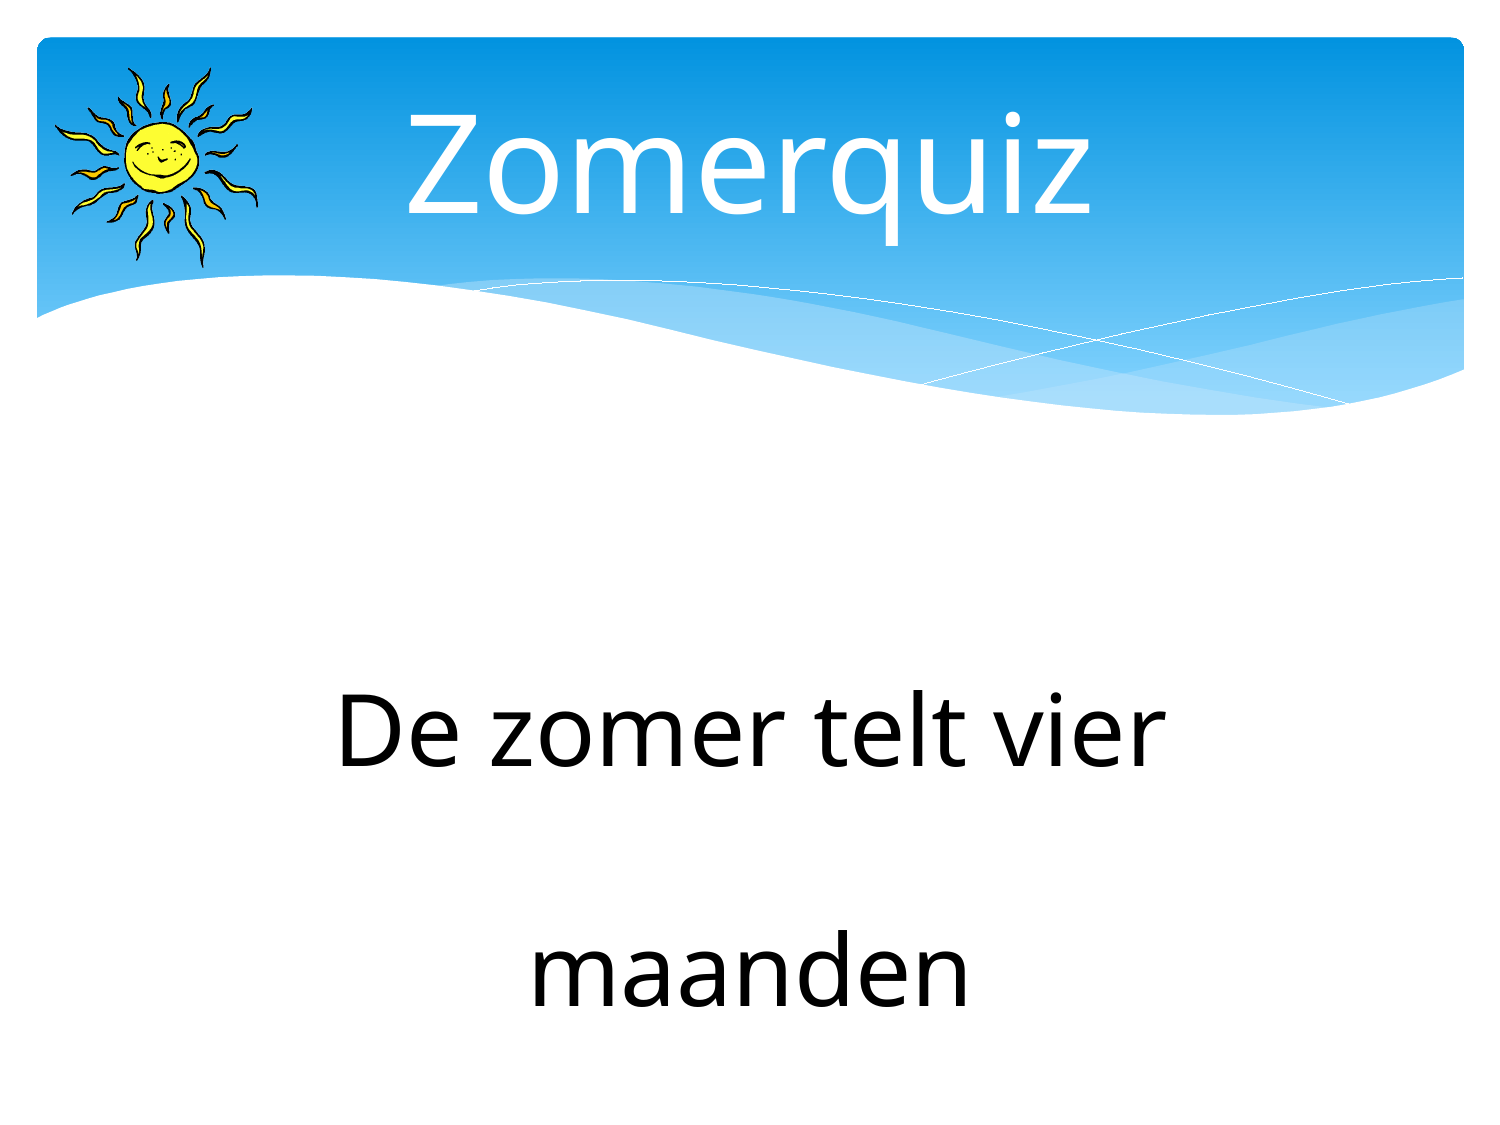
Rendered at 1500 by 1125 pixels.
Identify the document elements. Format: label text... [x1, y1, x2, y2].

title Zomerquiz [75, 55, 1425, 261]
list De zomer telt vier maanden [143, 438, 1359, 1005]
picture [52, 71, 260, 270]
